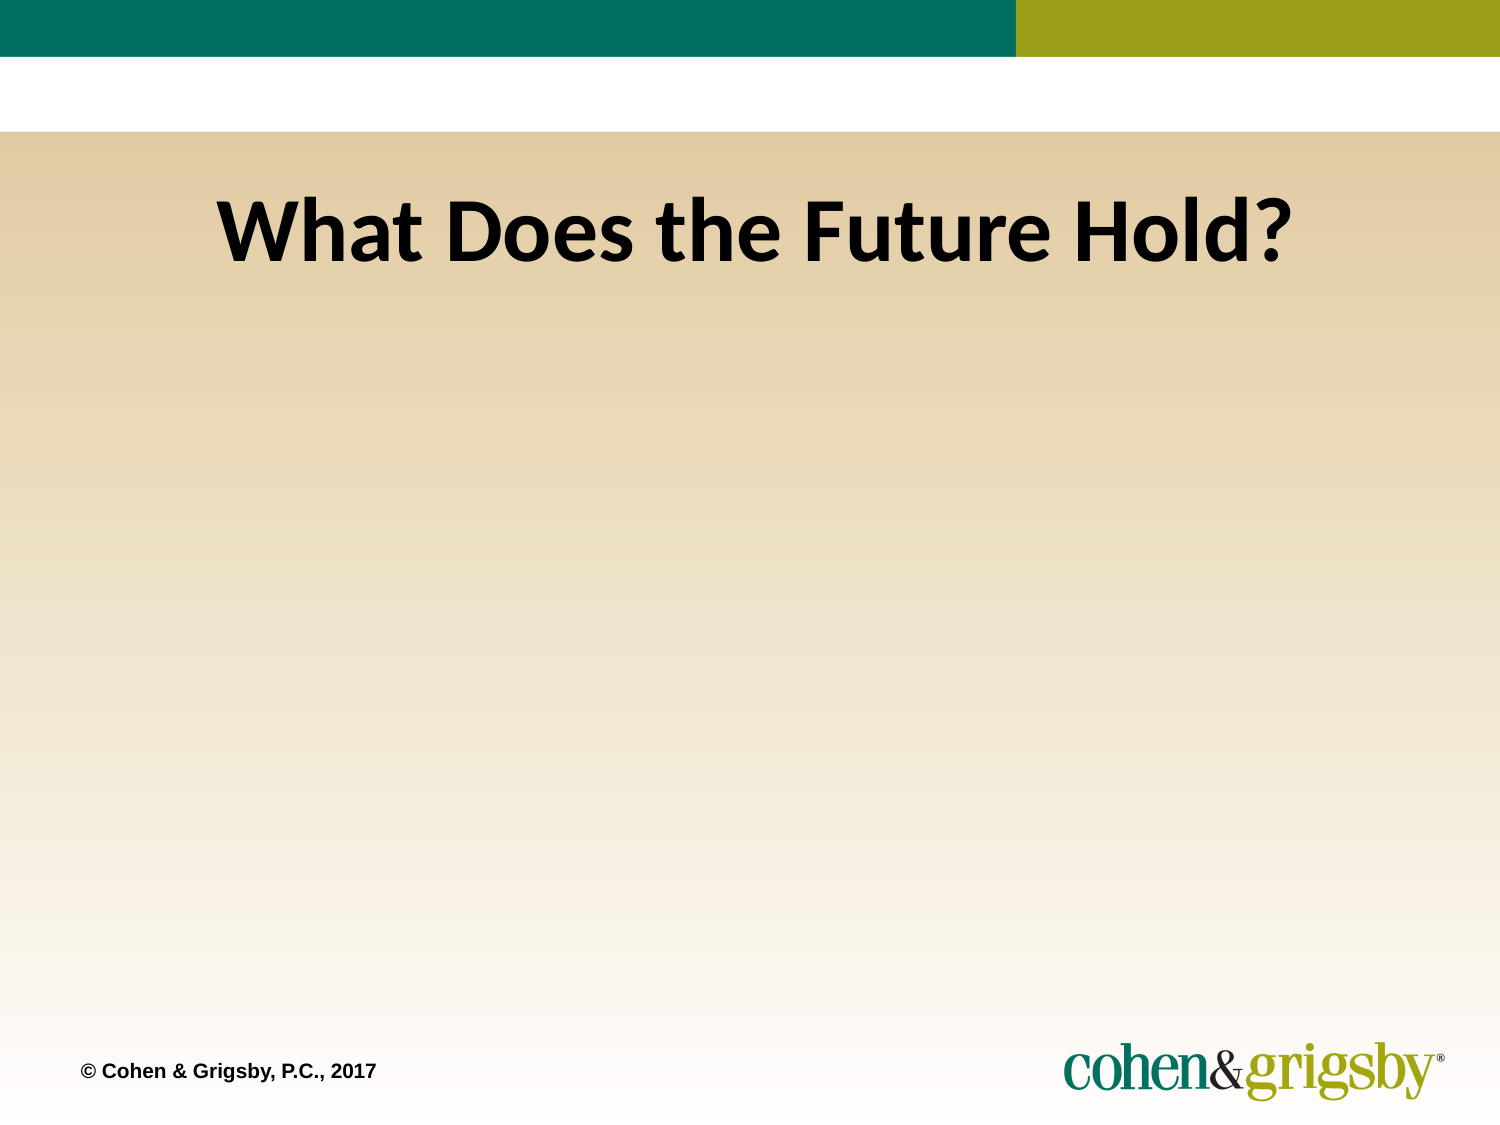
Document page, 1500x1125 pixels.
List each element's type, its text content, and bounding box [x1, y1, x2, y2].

title What Does the Future Hold? [50, 125, 1463, 325]
picture [0, 0, 1500, 1125]
